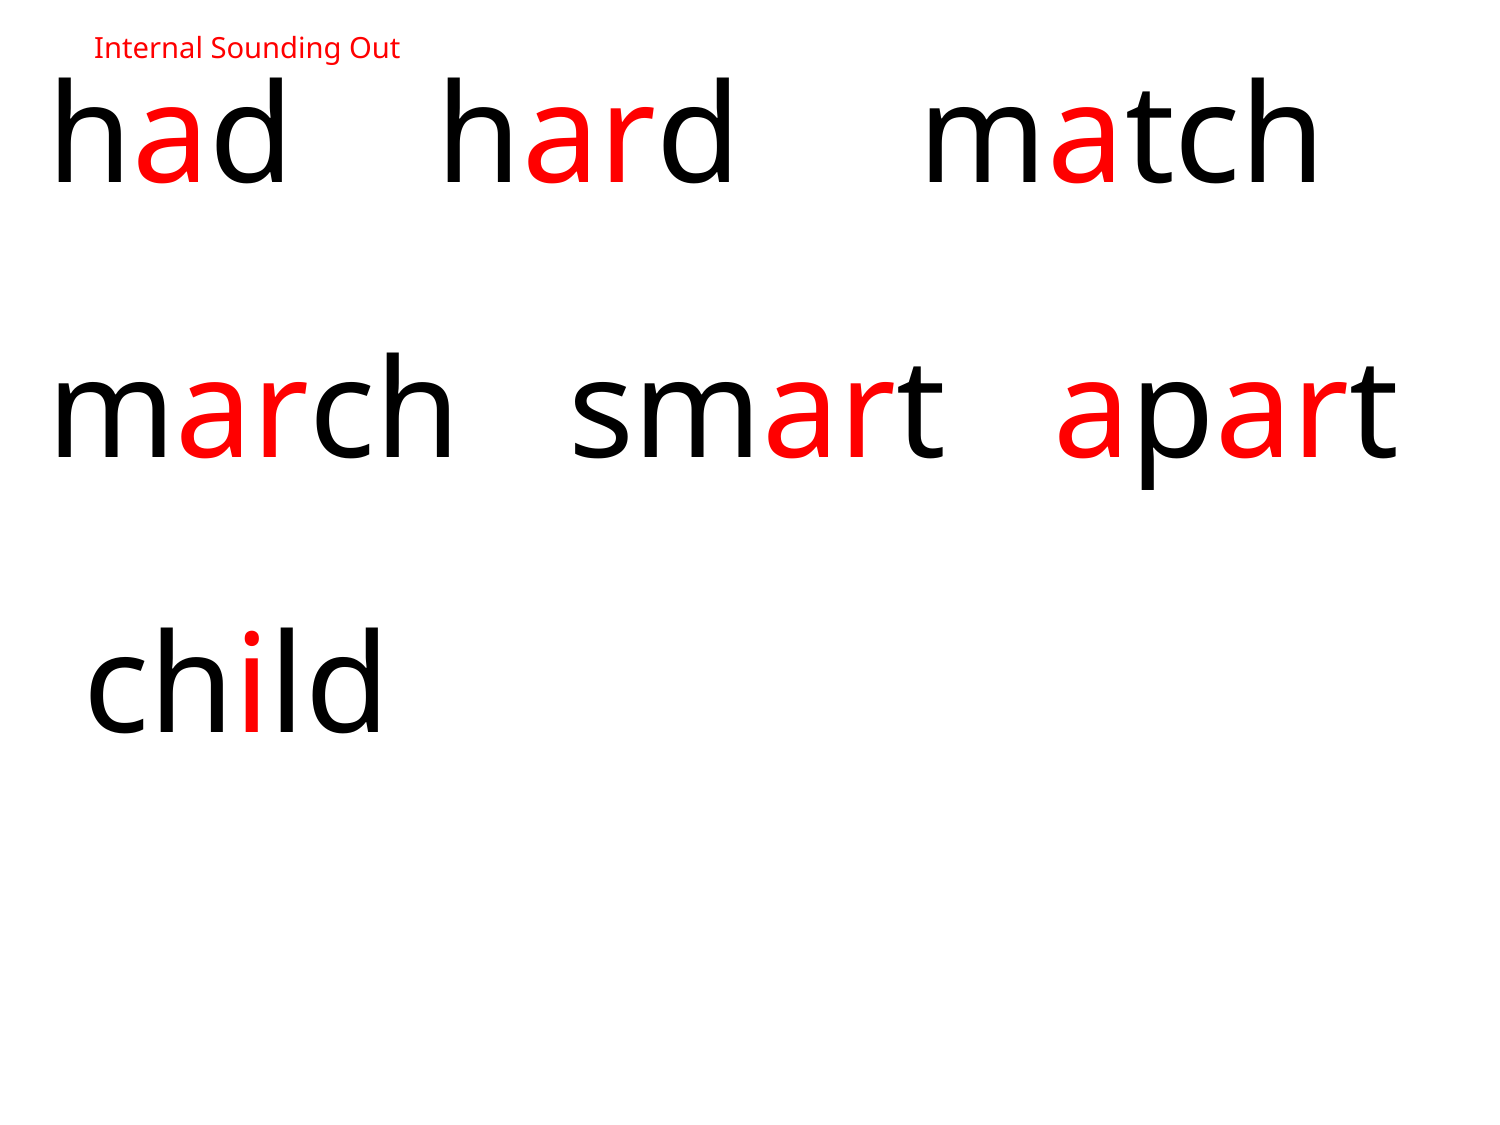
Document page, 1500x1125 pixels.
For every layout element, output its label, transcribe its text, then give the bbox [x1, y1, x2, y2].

text_box Internal Sounding Out [79, 21, 423, 72]
text_box had hard match march smart apart child [32, 37, 1467, 767]
